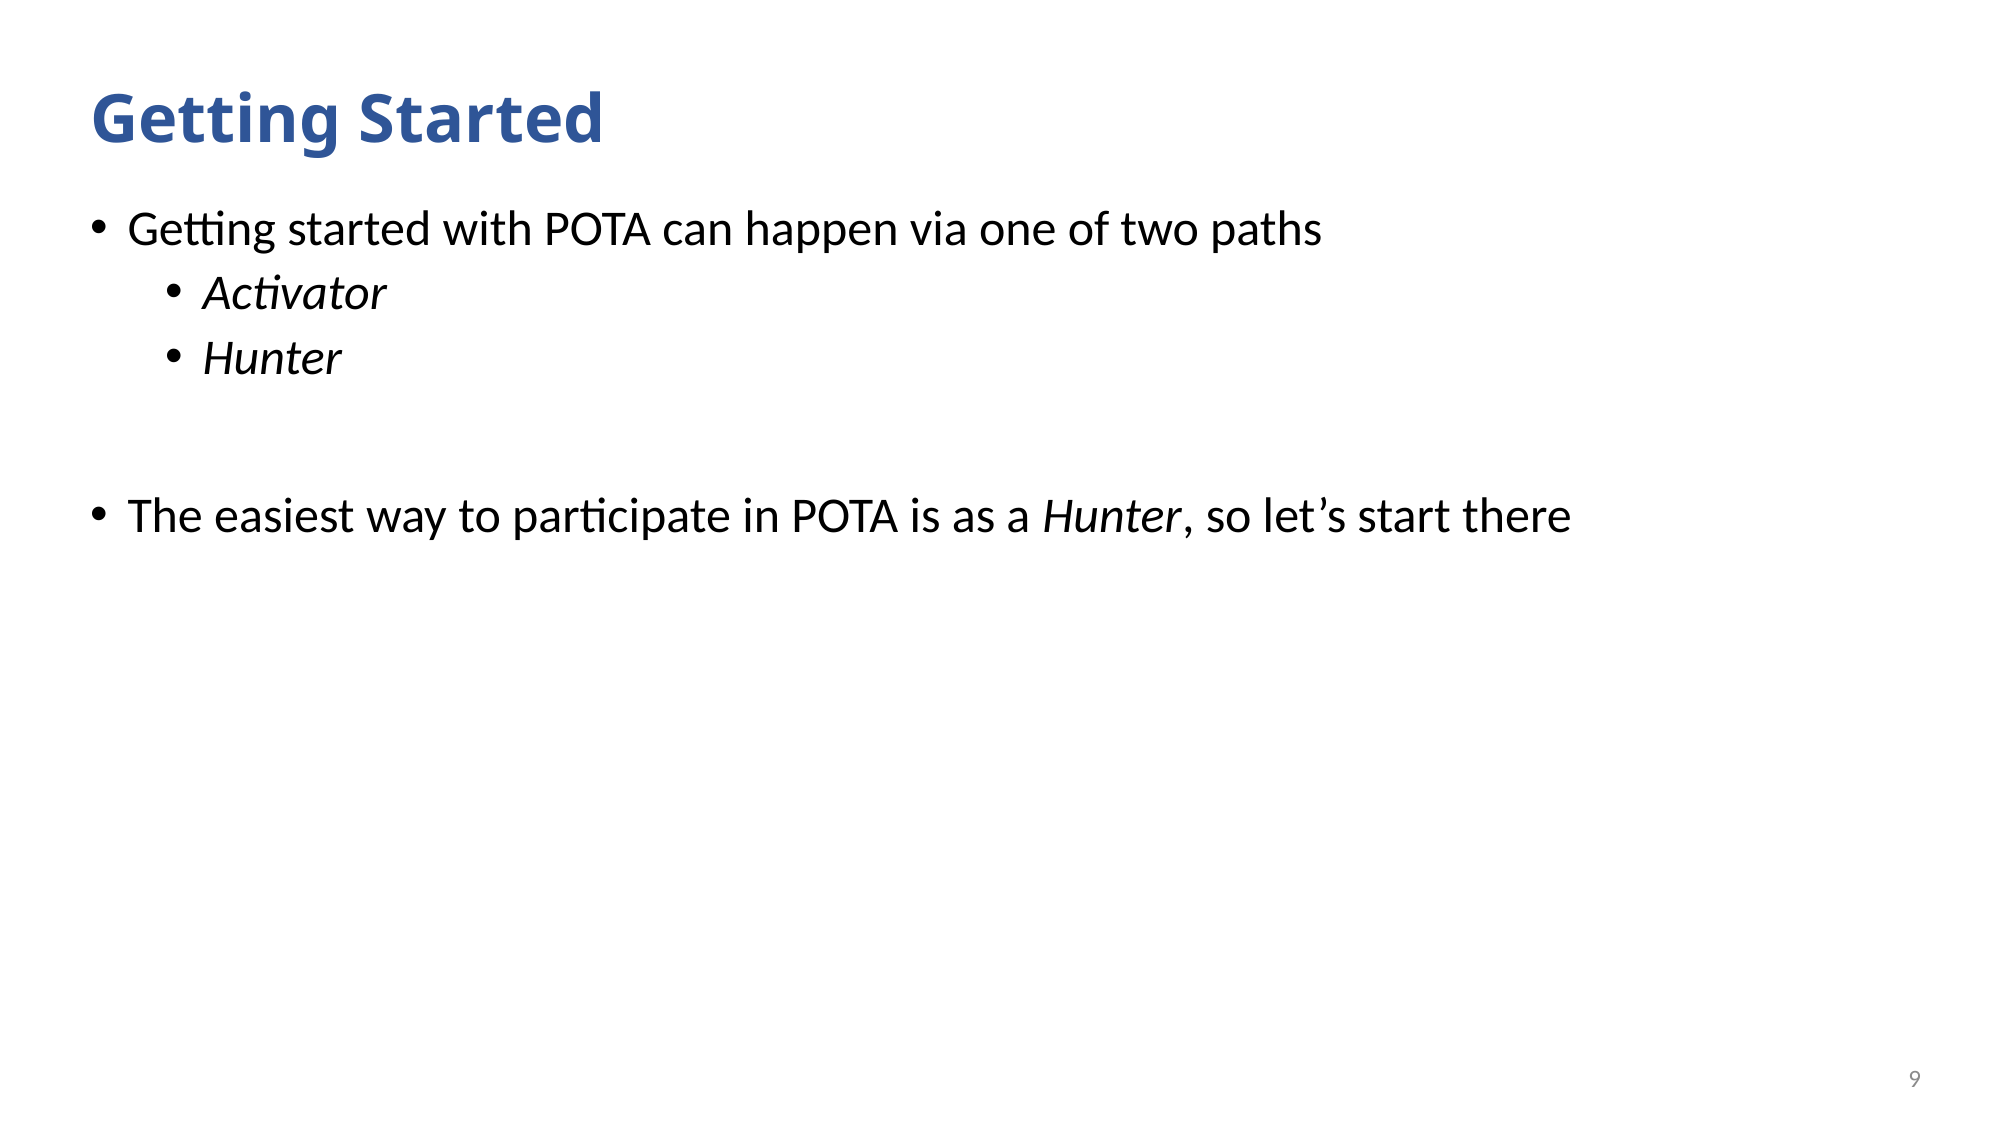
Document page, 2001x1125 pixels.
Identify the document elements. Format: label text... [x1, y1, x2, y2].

list Getting started with POTA can happen via one of two paths Activator Hunter The easiest way to participate in POTA is as a Hunter, so let’s start there [75, 194, 1800, 909]
slide_number 9 [1486, 1047, 1937, 1108]
title Getting Started [75, 59, 1863, 183]
